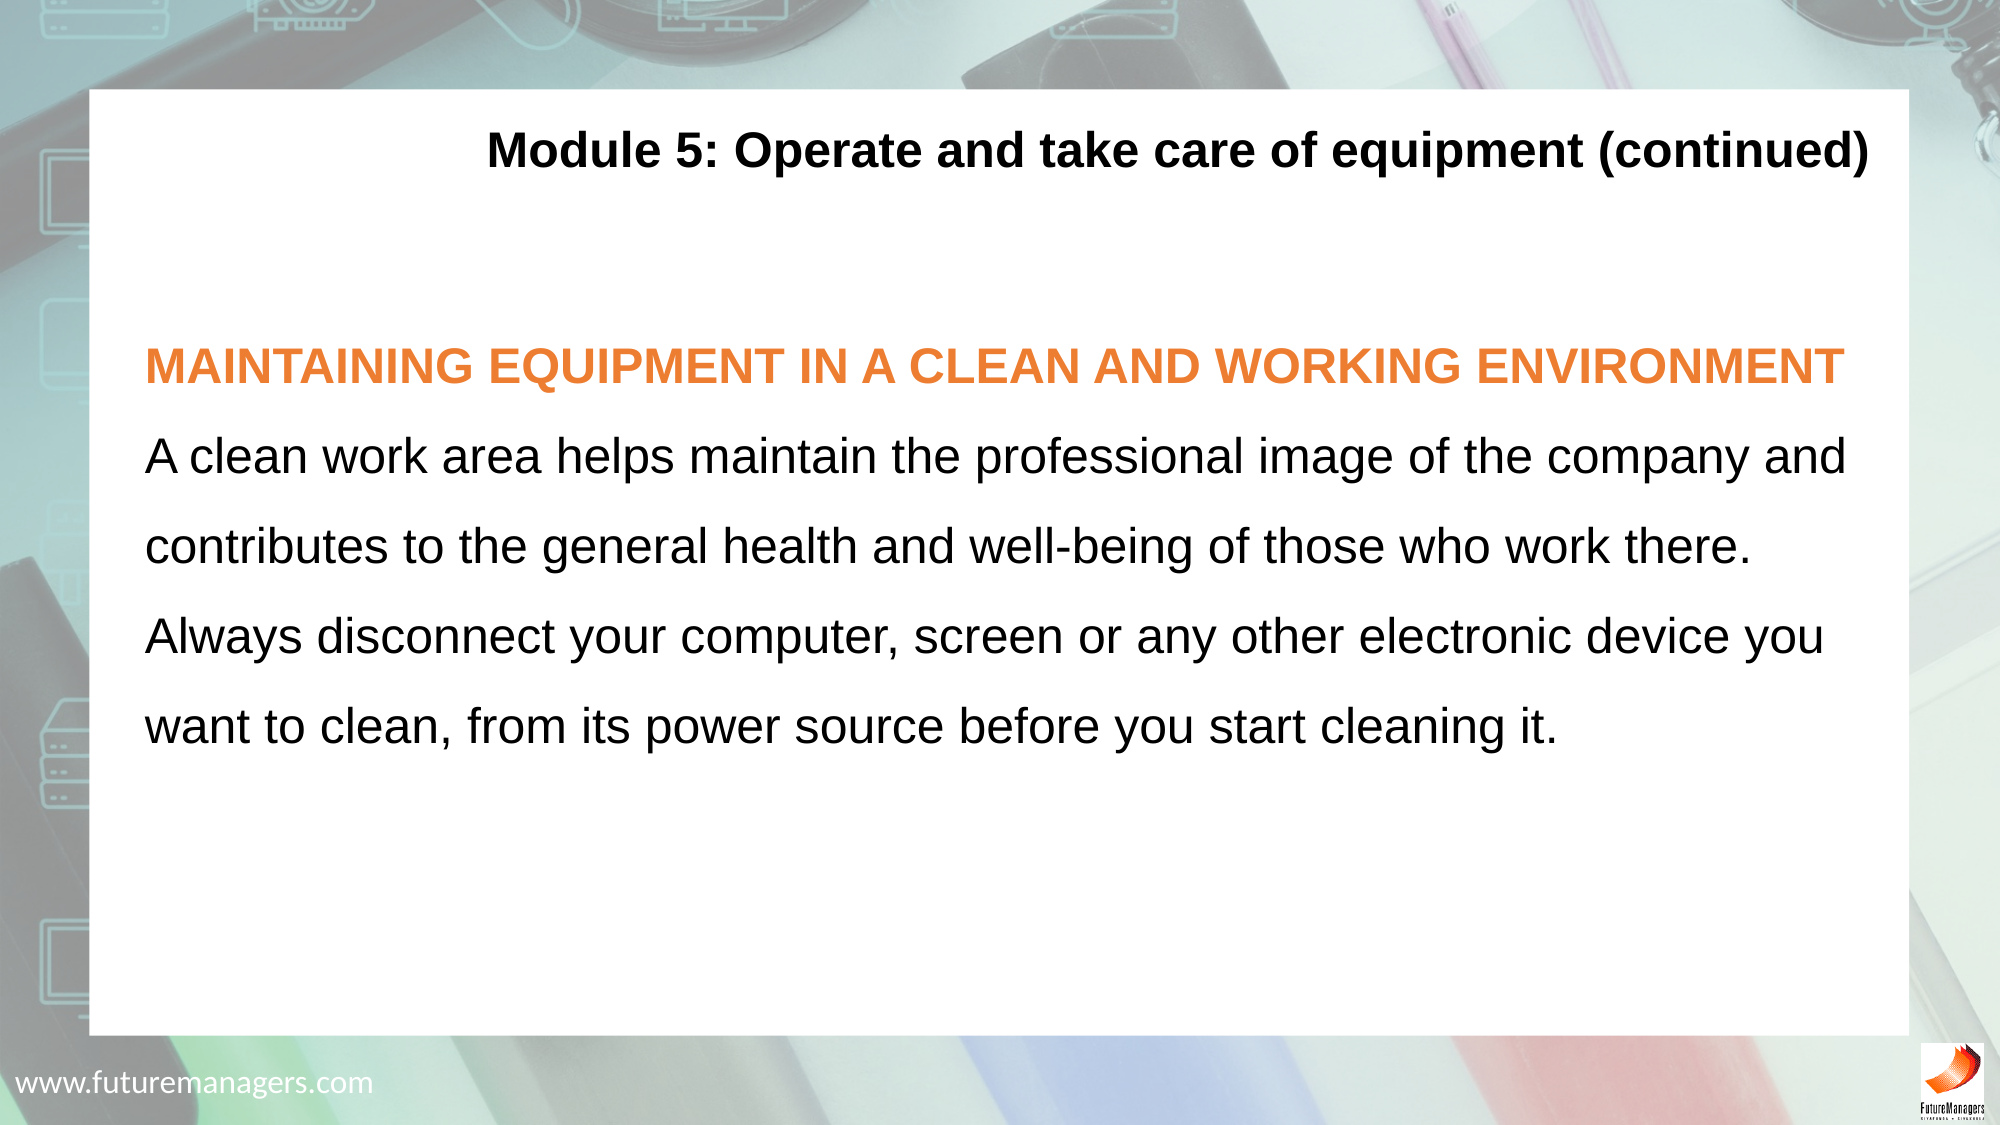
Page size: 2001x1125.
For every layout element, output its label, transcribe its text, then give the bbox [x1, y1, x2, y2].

text_box [88, 88, 1910, 1037]
picture [1921, 1043, 1984, 1120]
text_box MAINTAINING EQUIPMENT IN A CLEAN AND WORKING ENVIRONMENT A clean work area helps maintain the professional image of the company and contributes to the general health and well-being of those who work there. Always disconnect your computer, screen or any other electronic device you want to clean, from its power source before you start cleaning it. [130, 295, 1869, 761]
text_box www.futuremanagers.com [0, 1052, 1447, 1108]
text_box Module 5: Operate and take care of equipment (continued) [109, 109, 1886, 185]
